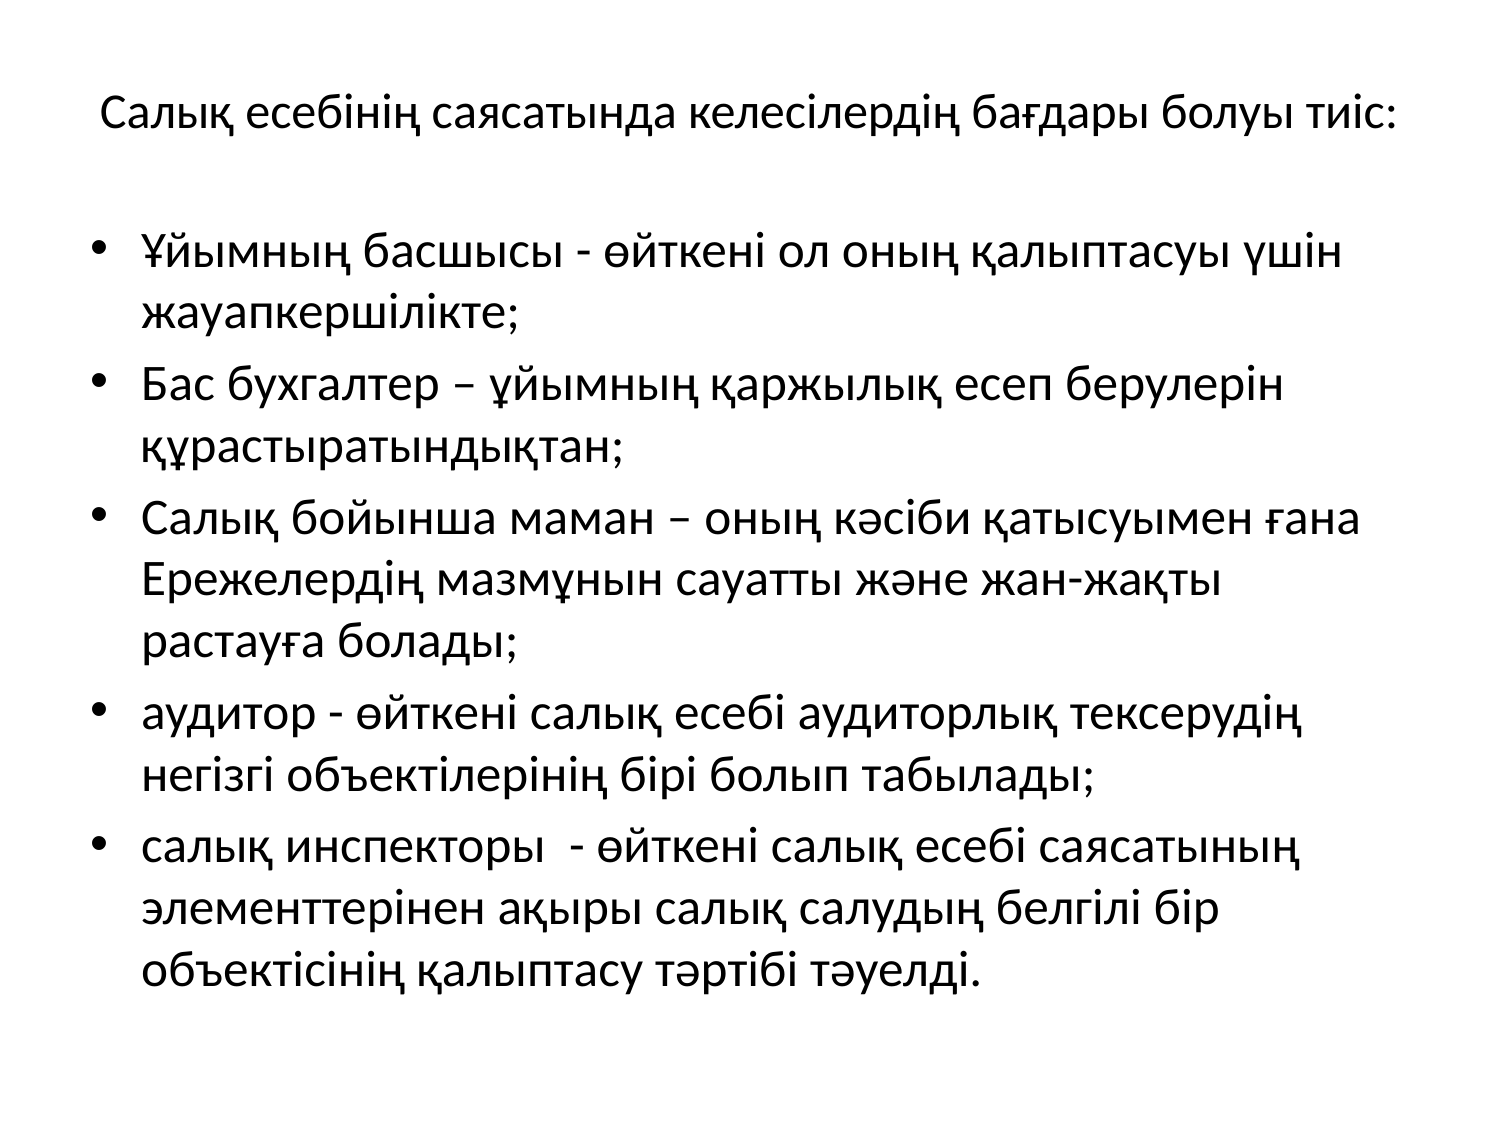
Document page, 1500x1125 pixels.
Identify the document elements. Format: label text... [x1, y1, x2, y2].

list Ұйымның басшысы - өйткені ол оның қалыптасуы үшін жауапкершілікте; Бас бухгалтер – ұйымның қаржылық есеп берулерін құрастыратындықтан; Салық бойынша маман – оның кәсіби қатысуымен ғана Ережелердің мазмұнын сауатты және жан-жақты растауға болады; аудитор - өйткені салық есебі аудиторлық тексерудің негізгі объектілерінің бірі болып табылады; салық инспекторы - өйткені салық есебі саясатының элементтерінен ақыры салық салудың белгілі бір объектісінің қалыптасу тәртібі тәуелді. [75, 208, 1425, 1005]
title Салық есебінің саясатында келесілердің бағдары болуы тиіс: [75, 45, 1425, 208]
